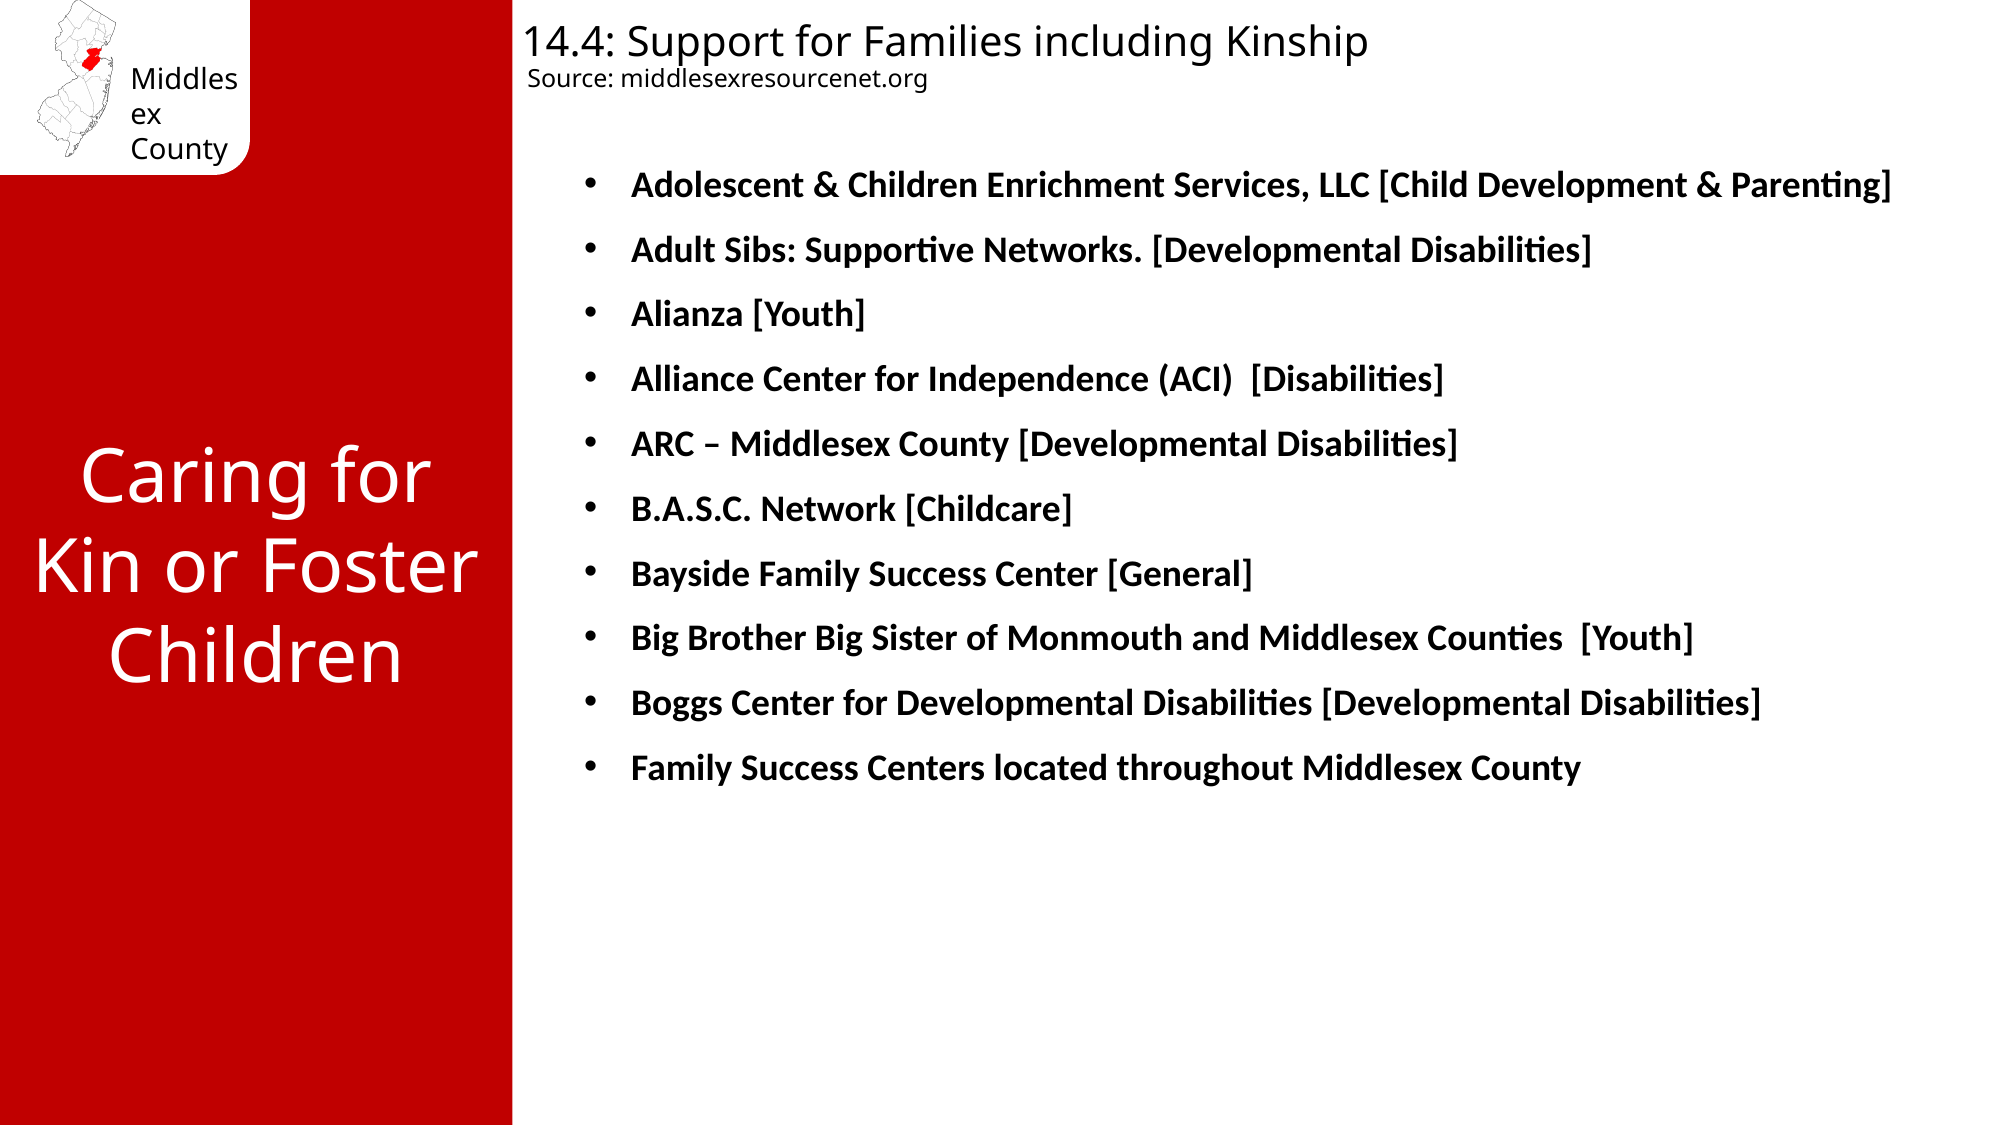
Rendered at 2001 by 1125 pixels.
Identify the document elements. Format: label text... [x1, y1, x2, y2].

text_box 14.4: Support for Families including Kinship [506, 7, 1995, 72]
text_box Adolescent & Children Enrichment Services, LLC [Child Development & Parenting] Adult Sibs: Supportive Networks. [Developmental Disabilities] Alianza [Youth] Alliance Center for Independence (ACI) [Disabilities] ARC – Middlesex County [Developmental Disabilities] B.A.S.C. Network [Childcare] Bayside Family Success Center [General] Big Brother Big Sister of Monmouth and Middlesex Counties [Youth] Boggs Center for Developmental Disabilities [Developmental Disabilities] Family Success Centers located throughout Middlesex County [569, 149, 1932, 1083]
text_box Caring for Kin or Foster Children [0, 419, 513, 705]
picture [37, 0, 116, 157]
text_box Source: middlesexresourcenet.org [512, 55, 1891, 101]
